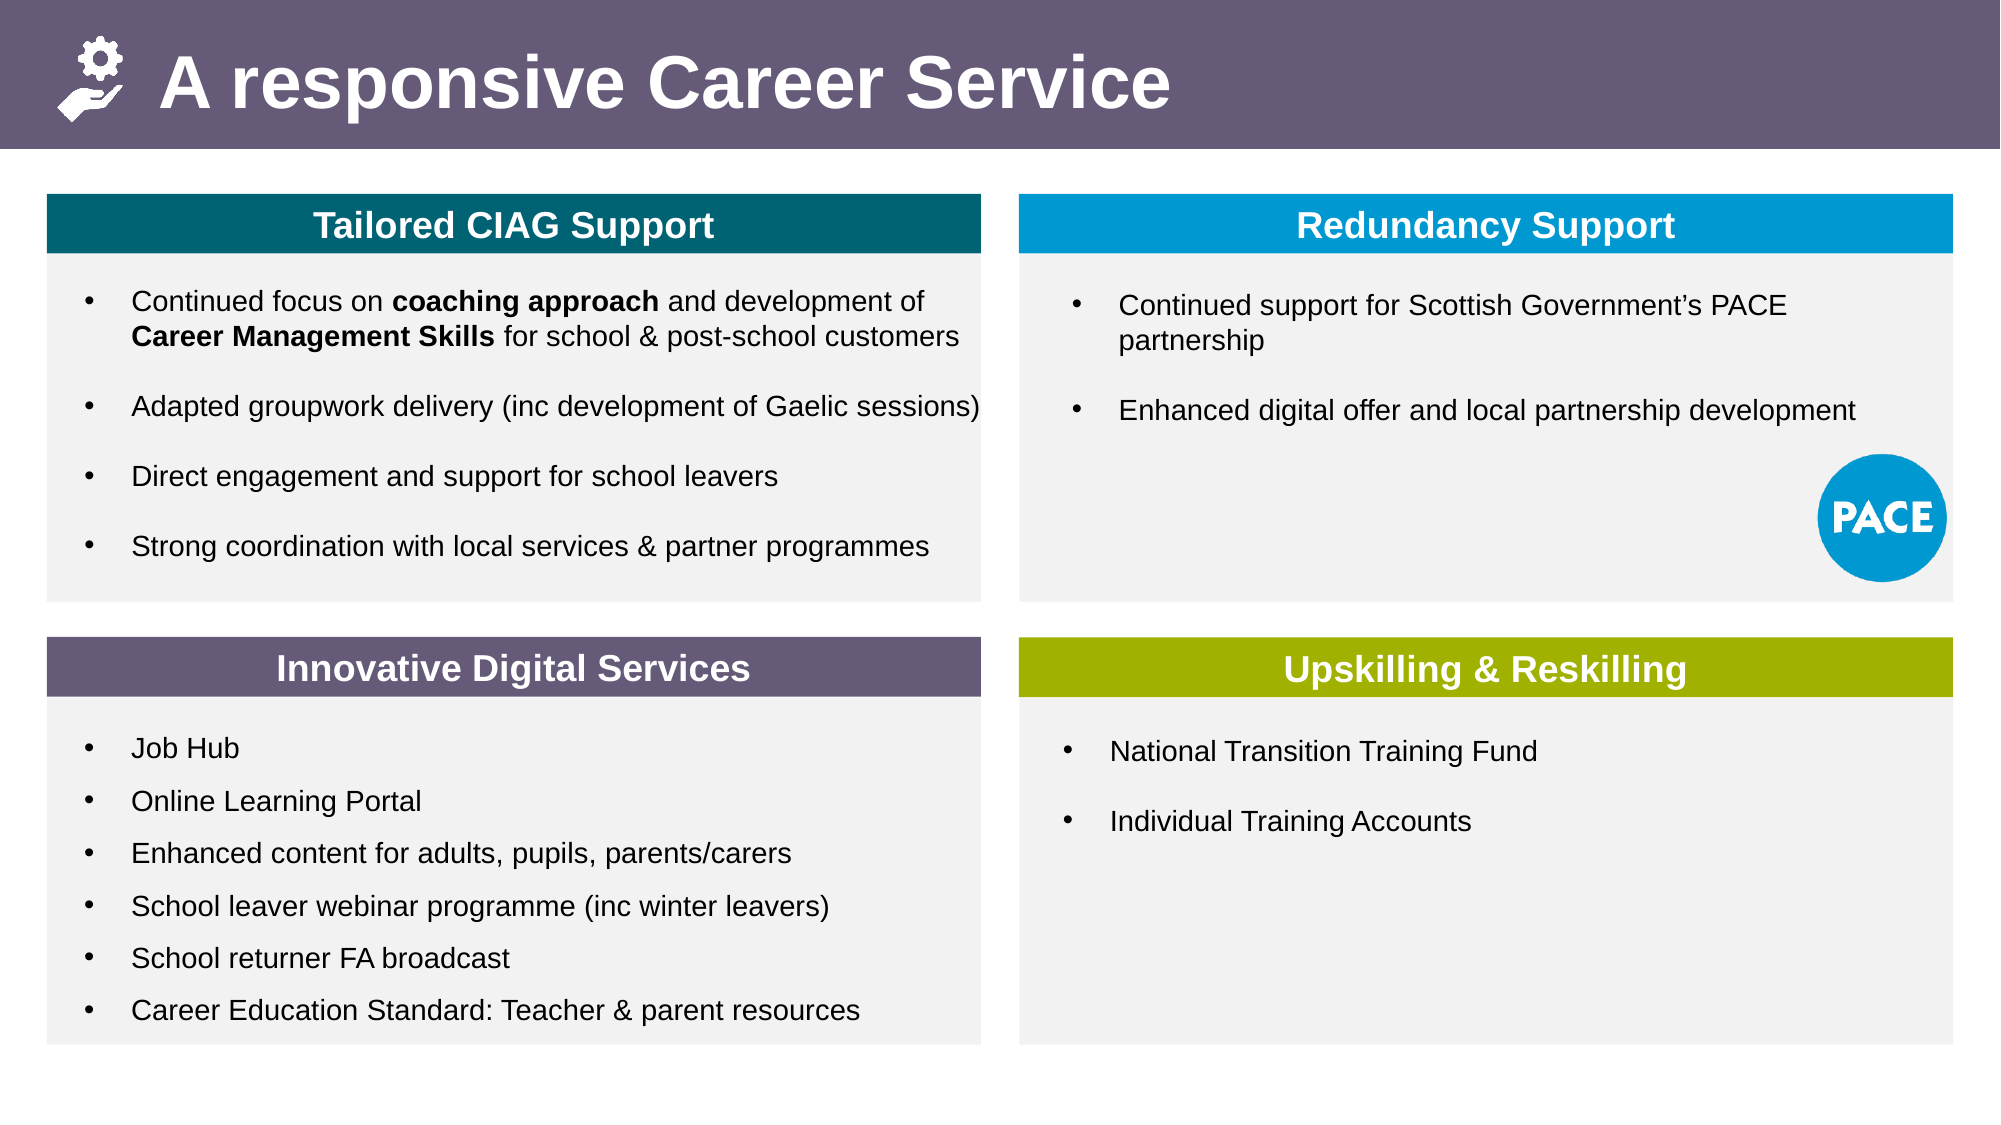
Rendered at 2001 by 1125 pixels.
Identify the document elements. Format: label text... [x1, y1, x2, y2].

picture [46, 32, 138, 125]
text_box Continued support for Scottish Government’s PACE partnership Enhanced digital offer and local partnership development [1057, 278, 1953, 469]
text_box A responsive Career Service [143, 25, 1189, 131]
text_box [45, 252, 983, 604]
text_box [53, 877, 517, 983]
text_box National Transition Training Fund Individual Training Accounts [1048, 724, 1621, 845]
text_box Redundancy Support [1018, 193, 1953, 254]
text_box Upskilling & Reskilling [1018, 637, 1953, 698]
picture [1801, 449, 1954, 584]
text_box [0, 0, 2000, 151]
text_box [1017, 252, 1955, 604]
text_box Job Hub Online Learning Portal Enhanced content for adults, pupils, parents/carers School leaver webinar programme (inc winter leavers) School returner FA broadcast Career Education Standard: Teacher & parent resources [69, 704, 969, 1035]
text_box Tailored CIAG Support [46, 193, 981, 254]
text_box Innovative Digital Services [46, 636, 981, 697]
text_box [1017, 695, 1955, 1047]
text_box Continued focus on coaching approach and development of Career Management Skills for school & post-school customers Adapted groupwork delivery (inc development of Gaelic sessions) Direct engagement and support for school leavers Strong coordination with local services & partner programmes [69, 275, 1019, 650]
text_box [45, 695, 983, 1047]
